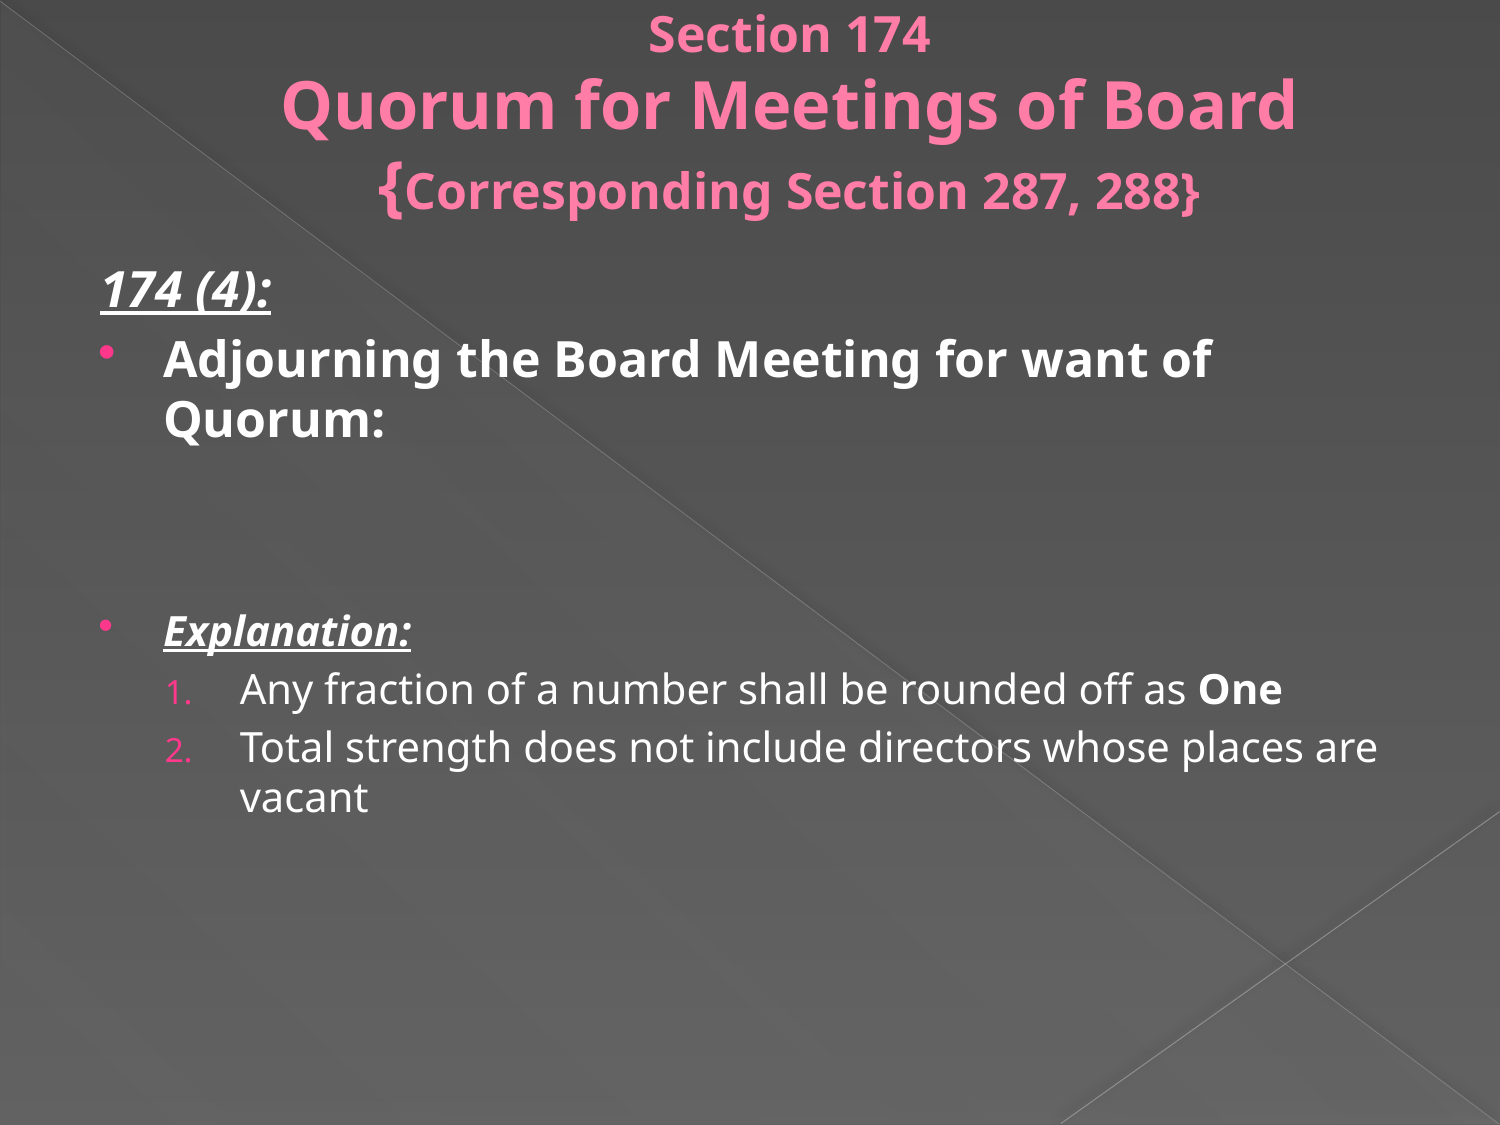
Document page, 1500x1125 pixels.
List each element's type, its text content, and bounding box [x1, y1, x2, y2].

title Section 174 Quorum for Meetings of Board {Corresponding Section 287, 288} [75, 62, 1425, 163]
list 174 (4): Adjourning the Board Meeting for want of Quorum: Explanation: Any fraction of a number shall be rounded off as One Total strength does not include directors whose places are vacant [75, 249, 1425, 1088]
